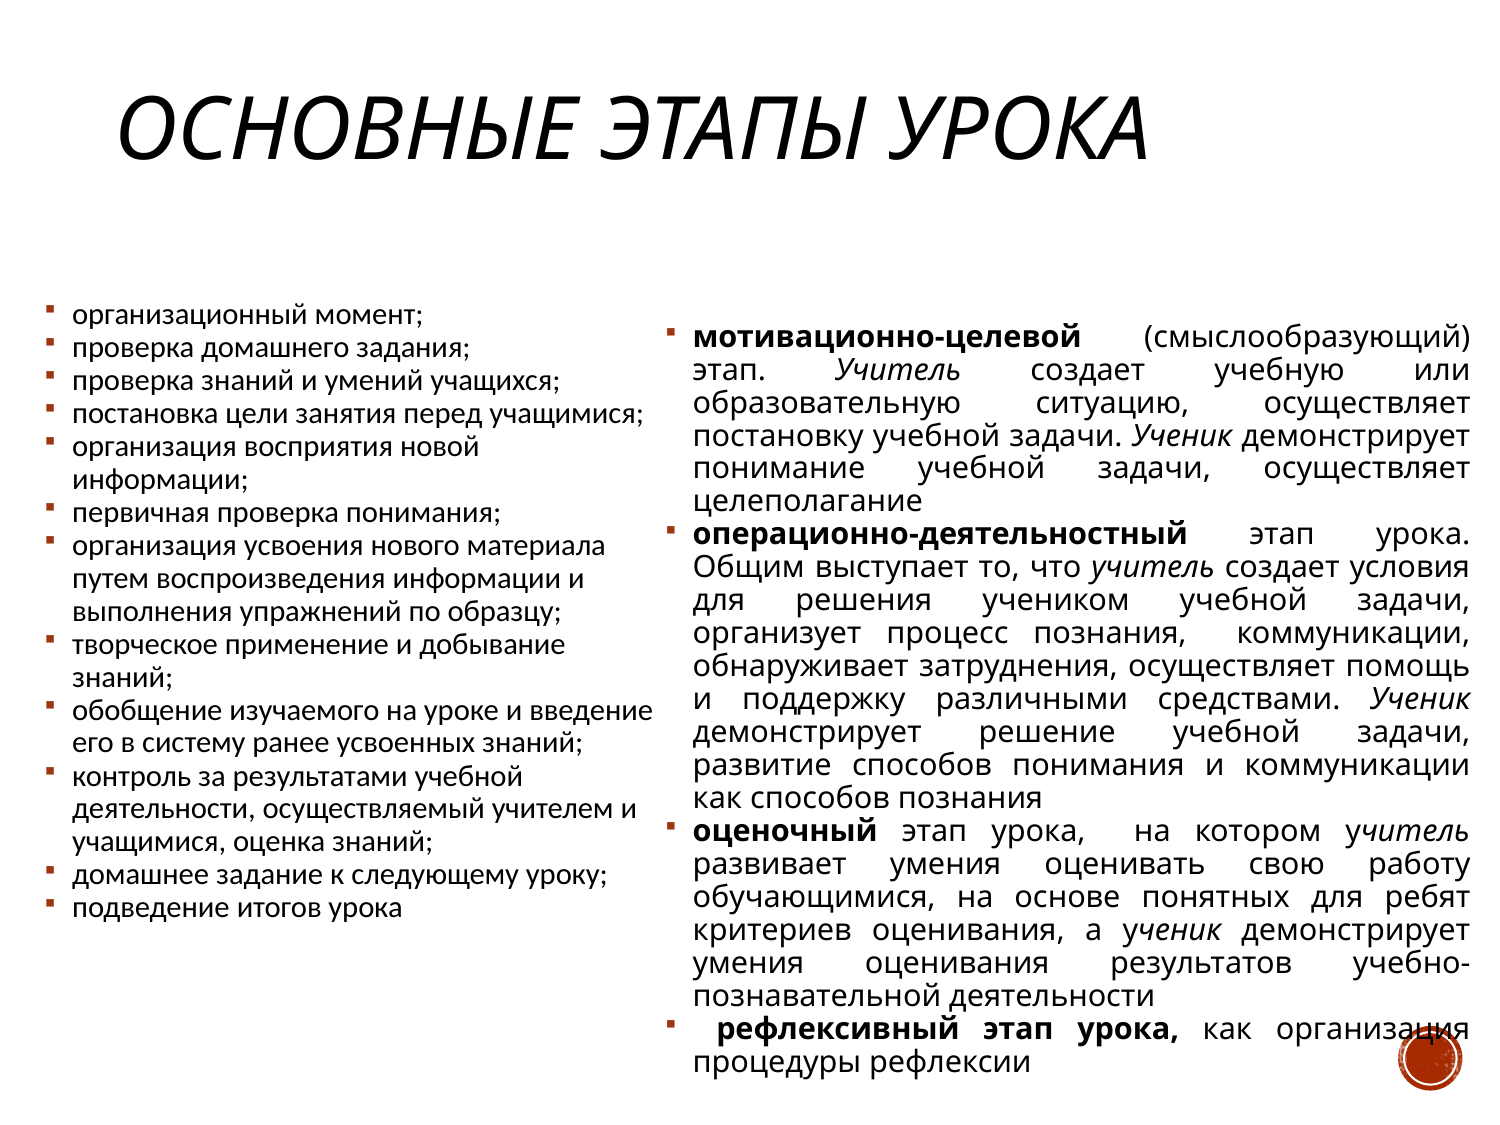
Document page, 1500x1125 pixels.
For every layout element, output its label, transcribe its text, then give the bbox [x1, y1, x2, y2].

title Основные этапы урока [99, 50, 1394, 213]
list мотивационно-целевой (смыслообразующий) этап. Учитель создает учебную или образовательную ситуацию, осуществляет постановку учебной задачи. Ученик демонстрирует понимание учебной задачи, осуществляет целеполагание операционно-деятельностный этап урока. Общим выступает то, что учитель создает условия для решения учеником учебной задачи, организует процесс познания, коммуникации, обнаруживает затруднения, осуществляет помощь и поддержку различными средствами. Ученик демонстрирует решение учебной задачи, развитие способов понимания и коммуникации как способов познания оценочный этап урока, на котором учитель развивает умения оценивать свою работу обучающимися, на основе понятных для ребят критериев оценивания, а ученик демонстрирует умения оценивания результатов учебно-познавательной деятельности рефлексивный этап урока, как организация процедуры рефлексии [650, 313, 1486, 1100]
list организационный момент; проверка домашнего задания; проверка знаний и умений учащихся; постановка цели занятия перед учащимися; организация восприятия новой информации; первичная проверка понимания; организация усвоения нового материала путем воспроизведения информации и выполнения упражнений по образцу; творческое применение и добывание знаний; обобщение изучаемого на уроке и введение его в систему ранее усвоенных знаний; контроль за результатами учебной деятельности, осуществляемый учителем и учащимися, оценка знаний; домашнее задание к следующему уроку; подведение итогов урока [29, 290, 672, 1002]
